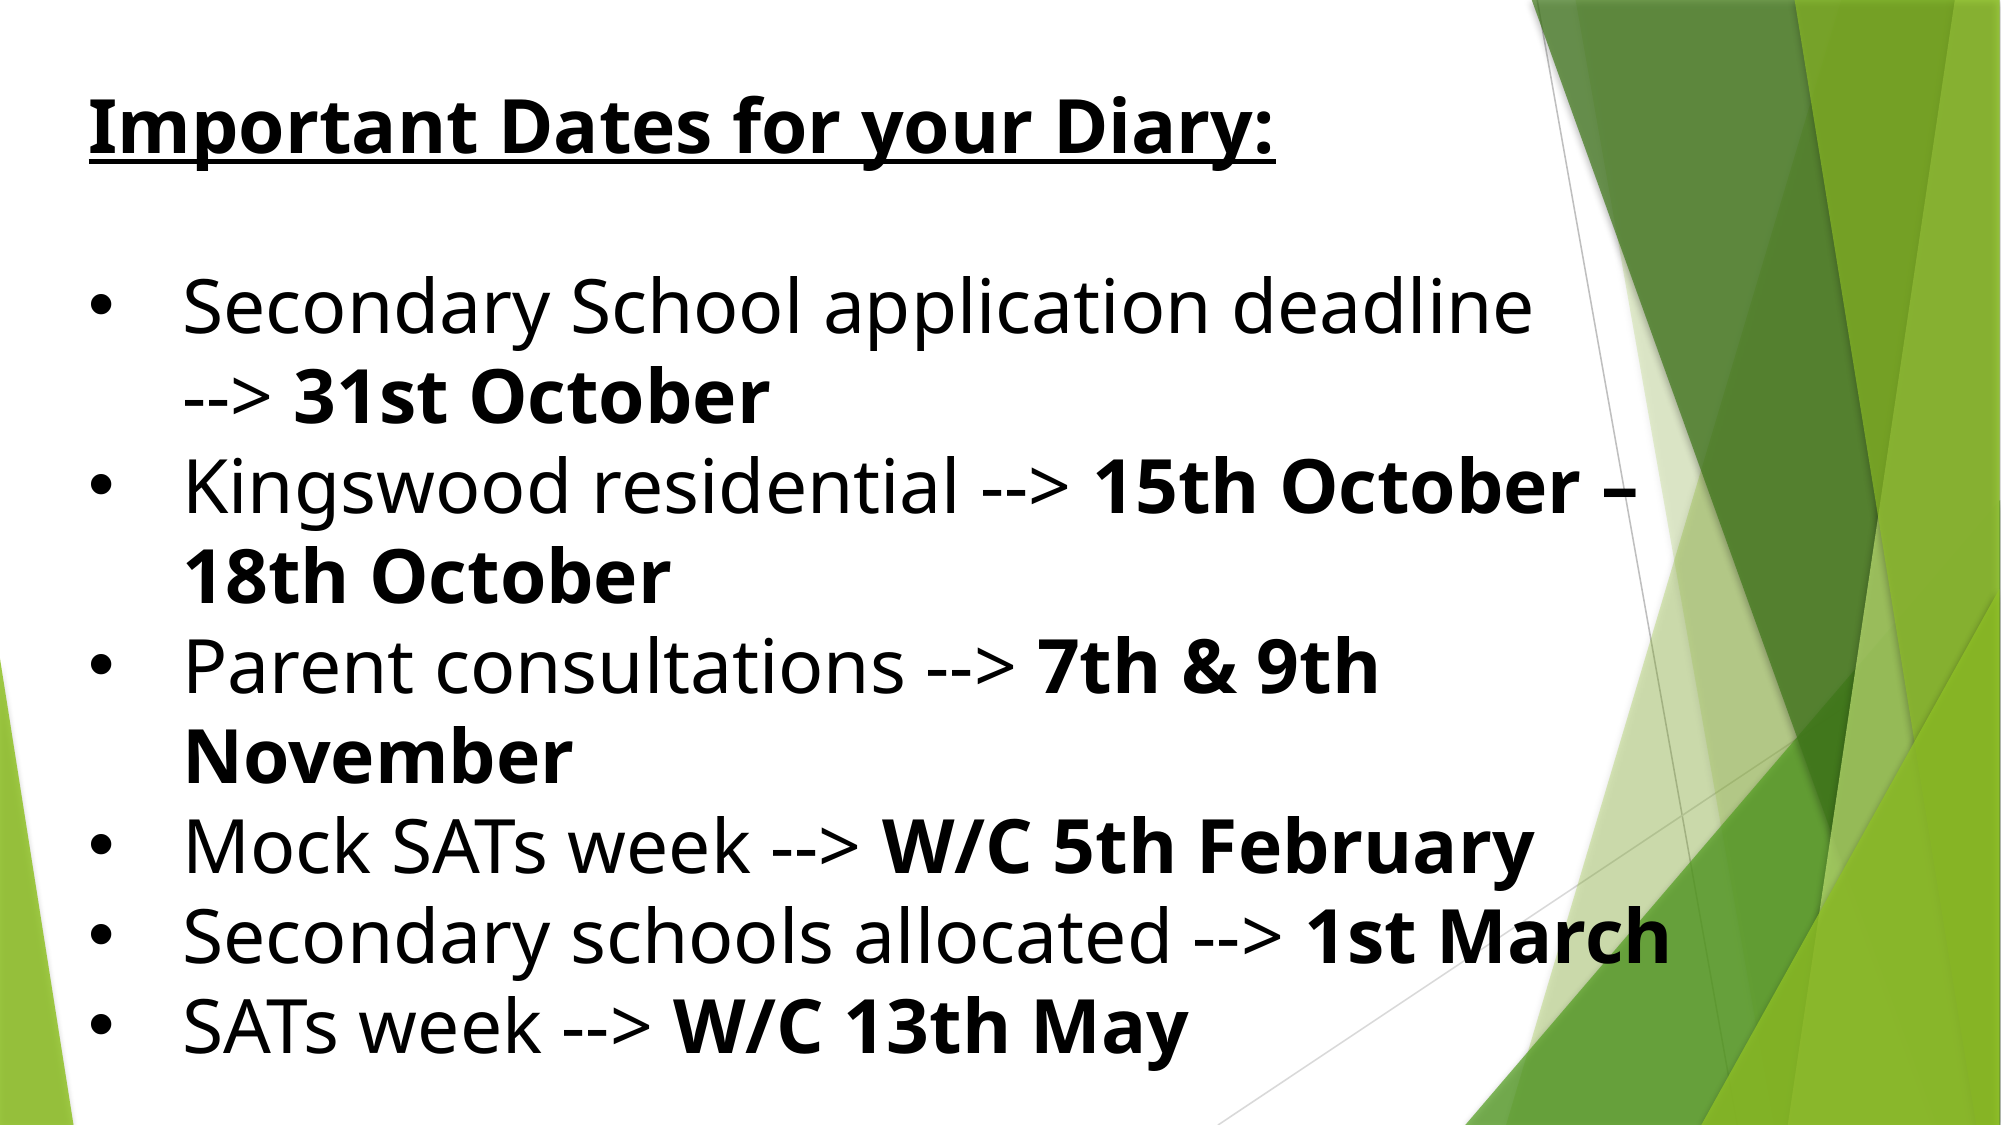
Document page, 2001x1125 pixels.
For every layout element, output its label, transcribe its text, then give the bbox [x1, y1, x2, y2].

text_box Important Dates for your Diary: Secondary School application deadline --> 31st October Kingswood residential --> 15th October – 18th October Parent consultations --> 7th & 9th November Mock SATs week --> W/C 5th February Secondary schools allocated --> 1st March SATs week --> W/C 13th May [73, 70, 1748, 1125]
